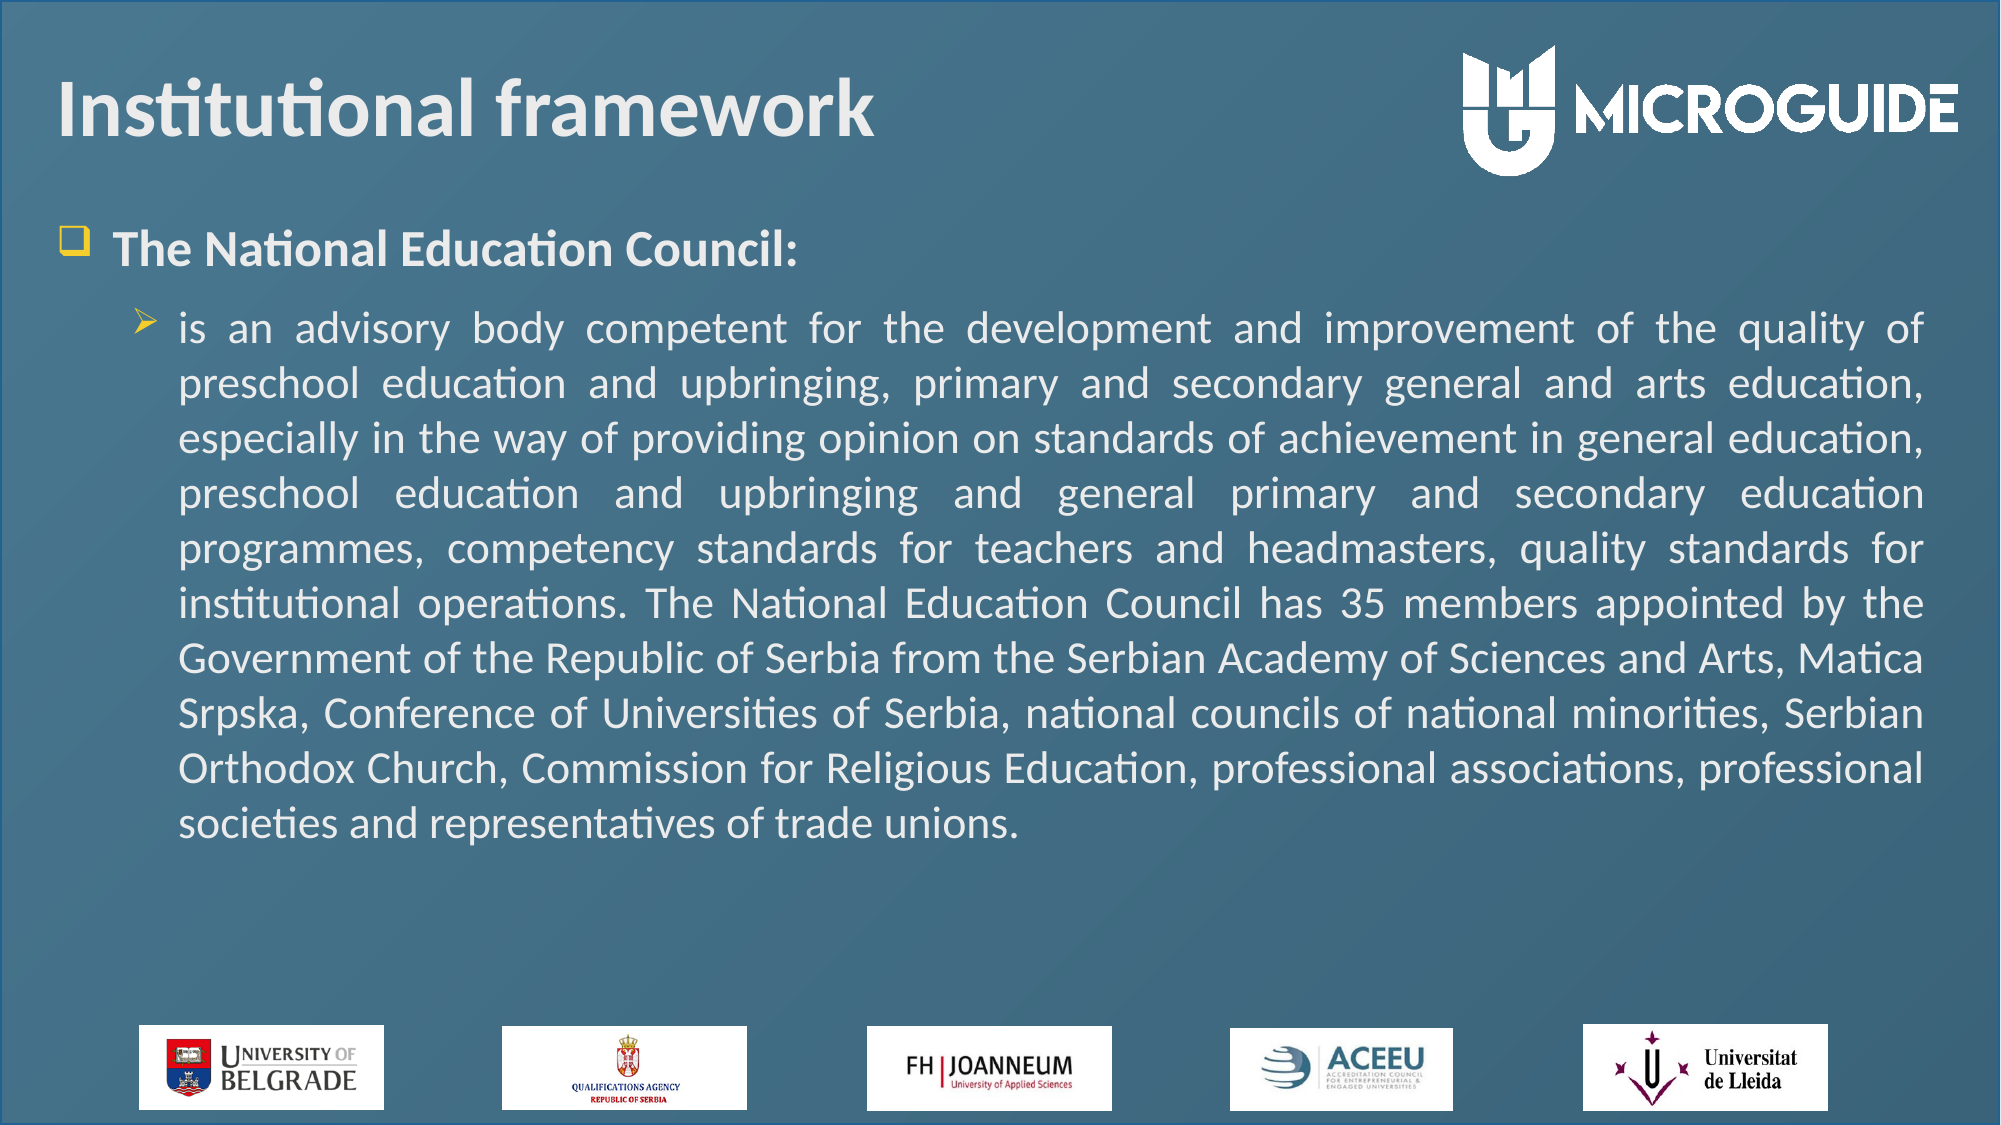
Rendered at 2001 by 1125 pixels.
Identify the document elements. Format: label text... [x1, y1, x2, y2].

picture [139, 1025, 384, 1110]
picture [867, 1026, 1112, 1111]
picture [1230, 1028, 1453, 1111]
picture [502, 1026, 747, 1110]
list The National Education Council: is an advisory body competent for the development and improvement of the quality of preschool education and upbringing, primary and secondary general and arts education, especially in the way of providing opinion on standards of achievement in general education, preschool education and upbringing and general primary and secondary education programmes, competency standards for teachers and headmasters, quality standards for institutional operations. The National Education Council has 35 members appointed by the Government of the Republic of Serbia from the Serbian Academy of Sciences and Arts, Matica Srpska, Conference of Universities of Serbia, national councils of national minorities, Serbian Orthodox Church, Commission for Religious Education, professional associations, professional societies and representatives of trade unions. [41, 207, 1942, 977]
picture [1583, 1024, 1828, 1111]
picture [1454, 41, 1964, 178]
title Institutional framework [41, 42, 1246, 165]
